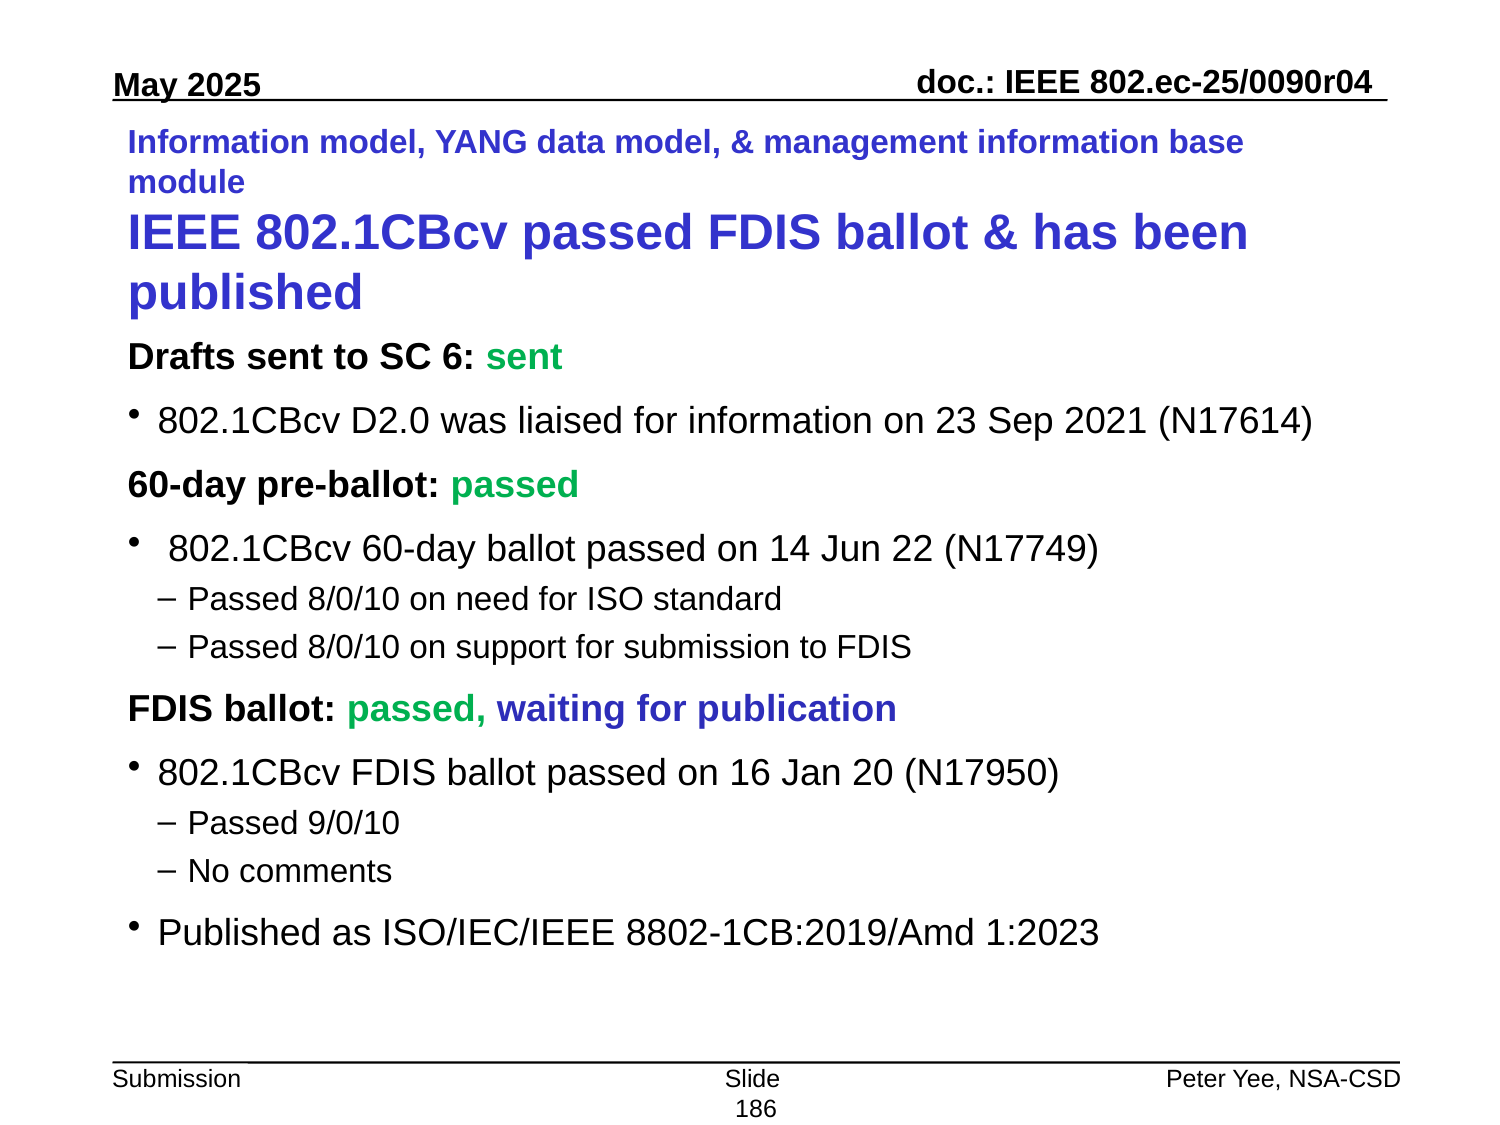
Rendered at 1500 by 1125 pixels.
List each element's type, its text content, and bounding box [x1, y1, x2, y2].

list Drafts sent to SC 6: sent 802.1CBcv D2.0 was liaised for information on 23 Sep 2021 (N17614) 60-day pre-ballot: passed 802.1CBcv 60-day ballot passed on 14 Jun 22 (N17749) Passed 8/0/10 on need for ISO standard Passed 8/0/10 on support for submission to FDIS FDIS ballot: passed, waiting for publication 802.1CBcv FDIS ballot passed on 16 Jan 20 (N17950) Passed 9/0/10 No comments Published as ISO/IEC/IEEE 8802-1CB:2019/Amd 1:2023 [112, 324, 1388, 1000]
slide_number Slide 186 [709, 1061, 803, 1093]
footer Peter Yee, NSA-CSD [1164, 1061, 1402, 1093]
title Information model, YANG data model, & management information base module IEEE 802.1CBcv passed FDIS ballot & has been published [112, 112, 1388, 288]
